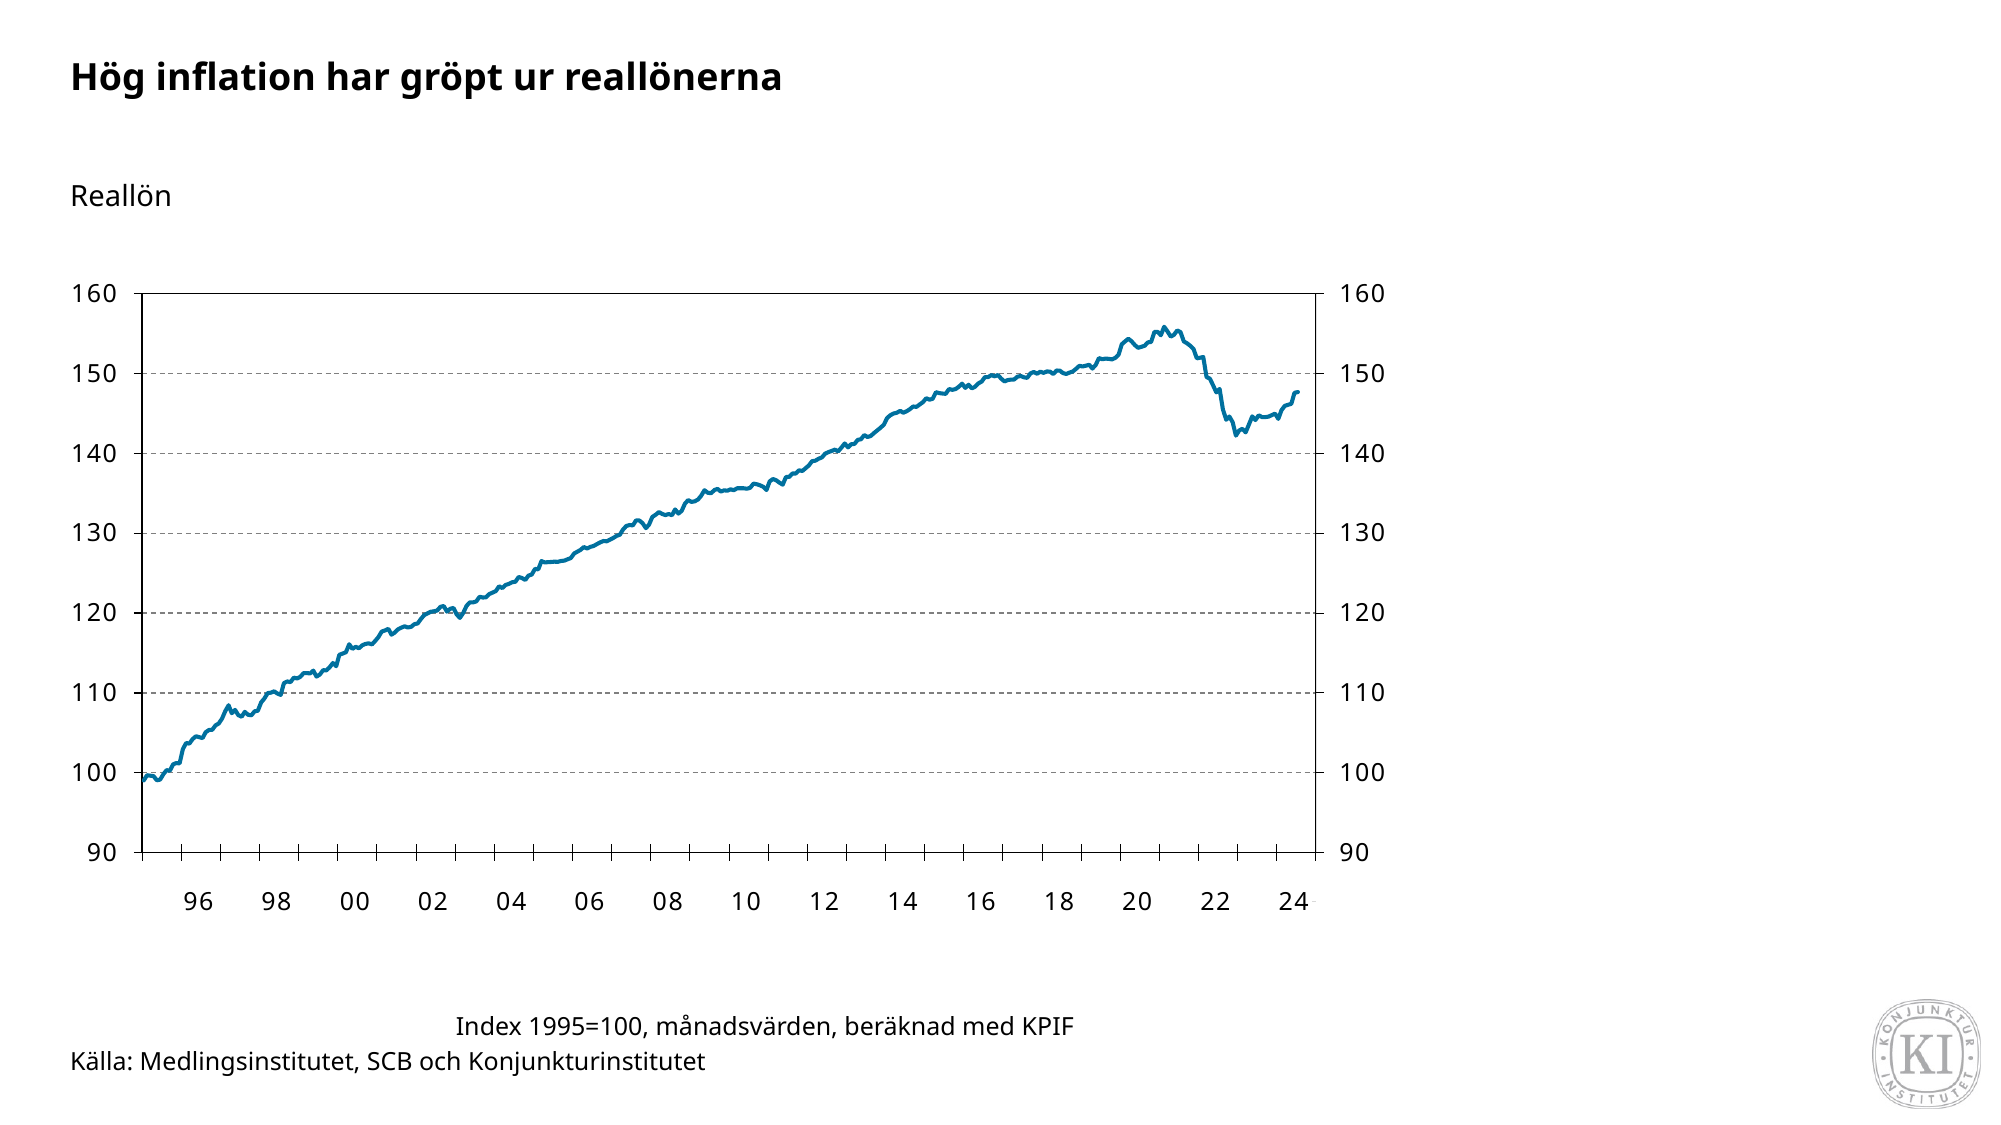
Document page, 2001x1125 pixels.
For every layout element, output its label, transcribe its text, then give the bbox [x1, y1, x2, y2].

subtitle Index 1995=100, månadsvärden, beräknad med KPIF Källa: Medlingsinstitutet, SCB och Konjunkturinstitutet [55, 1003, 1476, 1106]
picture [1872, 999, 1981, 1109]
list Reallön [55, 137, 1476, 220]
title Hög inflation har gröpt ur reallönerna [55, 45, 1476, 128]
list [54, 267, 1476, 966]
